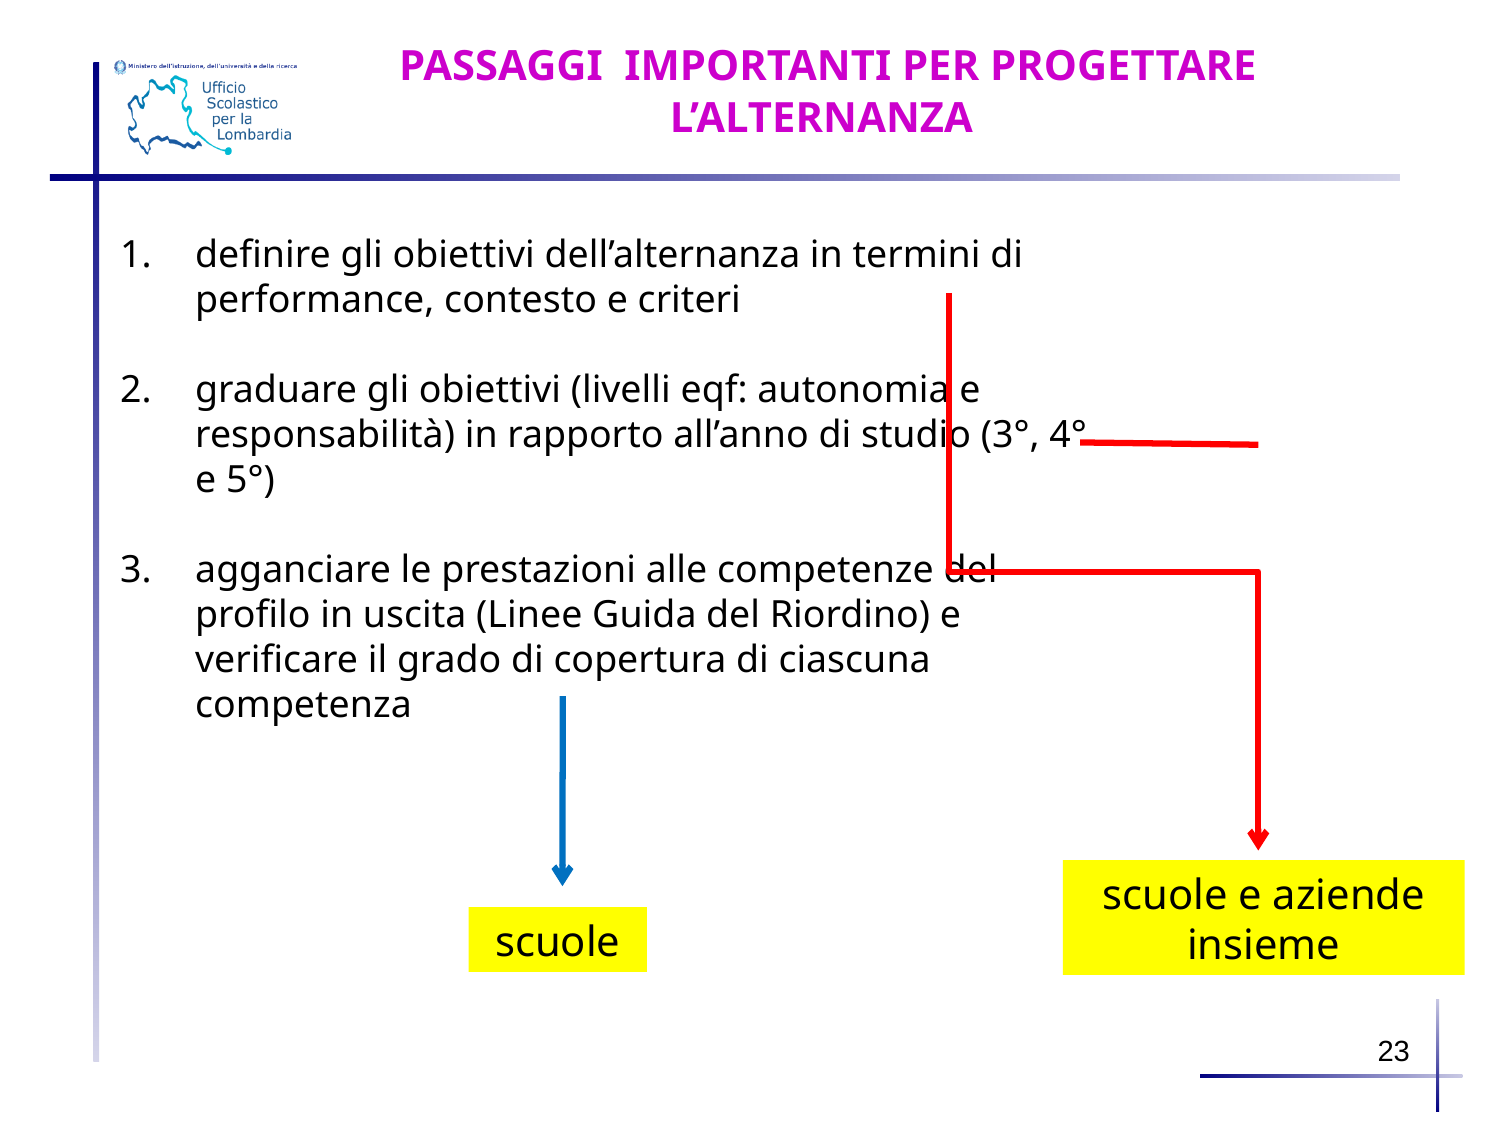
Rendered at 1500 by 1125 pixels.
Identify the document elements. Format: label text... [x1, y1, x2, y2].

text_box scuole [468, 907, 647, 972]
picture [112, 60, 302, 155]
text_box definire gli obiettivi dell’alternanza in termini di performance, contesto e criteri graduare gli obiettivi (livelli eqf: autonomia e responsabilità) in rapporto all’anno di studio (3°, 4° e 5°) agganciare le prestazioni alle competenze del profilo in uscita (Linee Guida del Riordino) e verificare il grado di copertura di ciascuna competenza [105, 222, 1122, 733]
text_box scuole e aziende insieme [1062, 860, 1465, 975]
slide_number 23 [1074, 1024, 1426, 1103]
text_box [948, 292, 1259, 851]
text_box PASSAGGI IMPORTANTI PER PROGETTARE L’ALTERNANZA [234, 23, 1409, 149]
